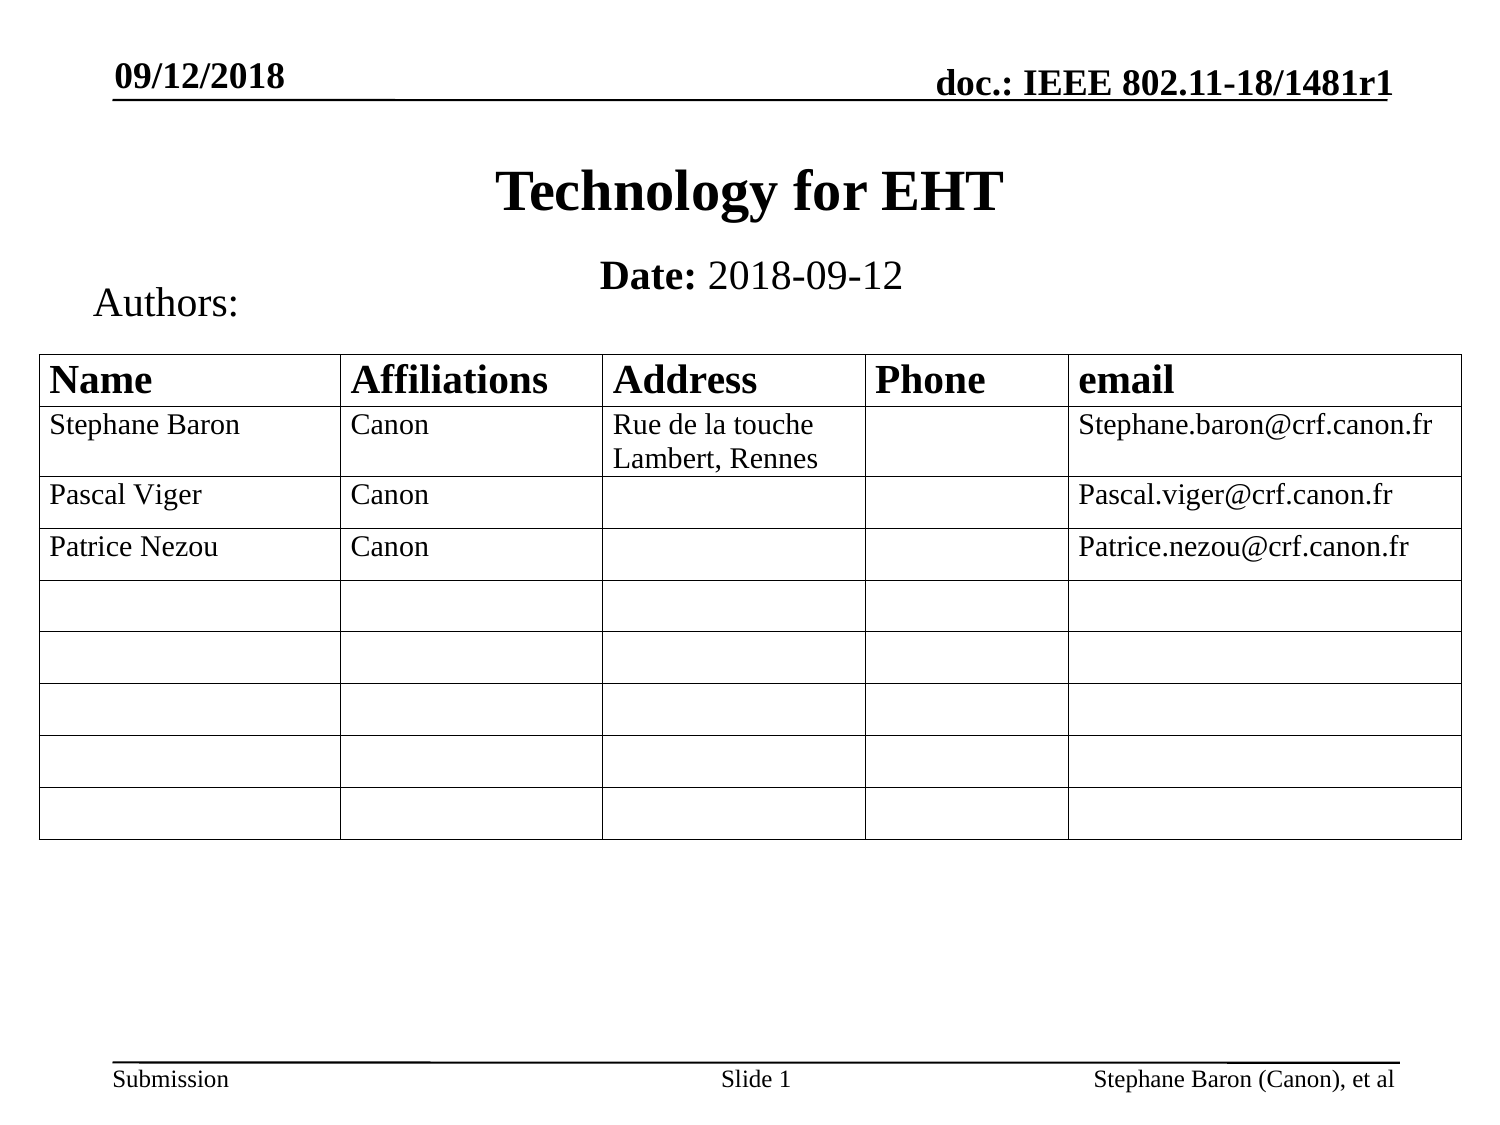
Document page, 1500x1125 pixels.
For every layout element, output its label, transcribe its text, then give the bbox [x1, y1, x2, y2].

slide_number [114, 51, 423, 97]
title Technology for EHT [77, 137, 1423, 238]
slide_number Slide 1 [712, 1079, 800, 1123]
list Date: 2018-09-12 [114, 240, 1390, 306]
footer Stephane Baron (Canon), et al [878, 1079, 1402, 1093]
text_box Authors: [77, 267, 316, 331]
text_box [25, 353, 1500, 1071]
